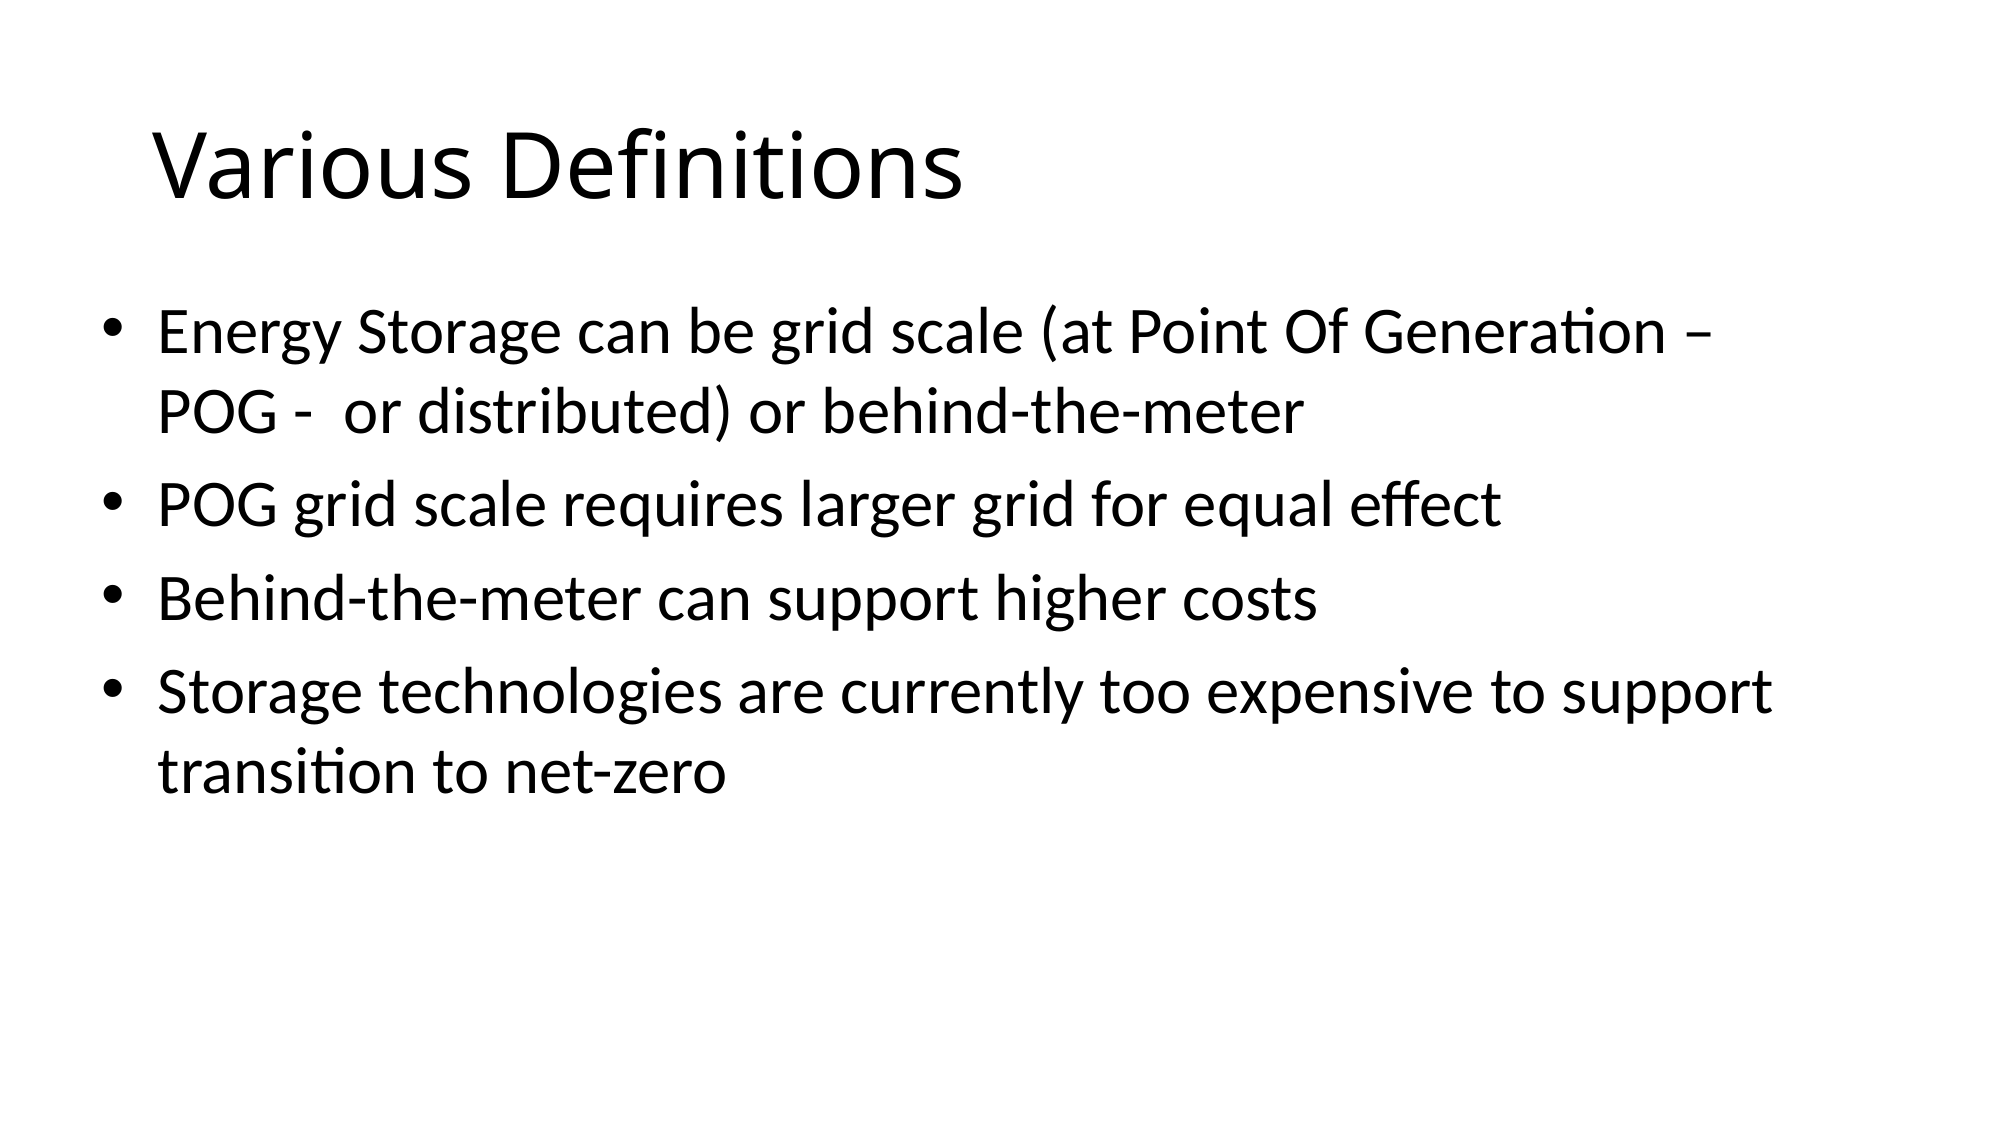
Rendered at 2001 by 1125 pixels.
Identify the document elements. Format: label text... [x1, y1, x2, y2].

text_box Energy Storage can be grid scale (at Point Of Generation – POG - or distributed) or behind-the-meter POG grid scale requires larger grid for equal effect Behind-the-meter can support higher costs Storage technologies are currently too expensive to support transition to net-zero [86, 278, 1845, 959]
title Various Definitions [137, 59, 1863, 278]
